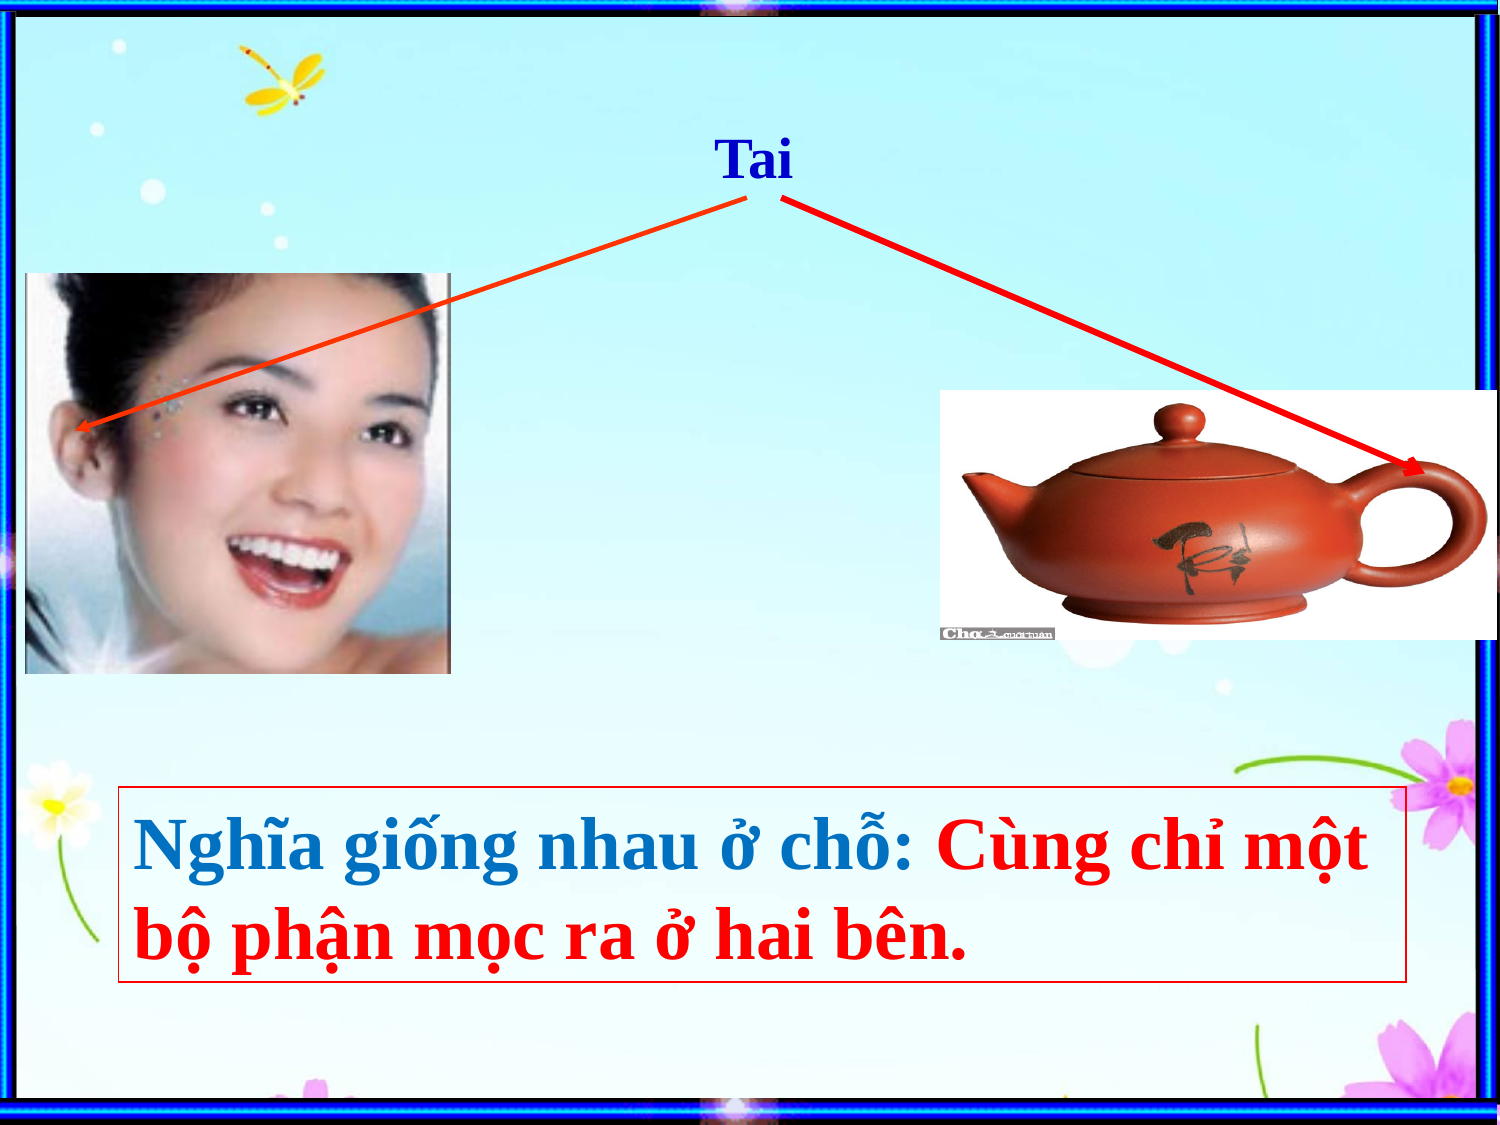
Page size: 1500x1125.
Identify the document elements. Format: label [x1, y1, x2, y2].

text_box [780, 197, 1426, 474]
picture [0, 0, 1500, 1125]
